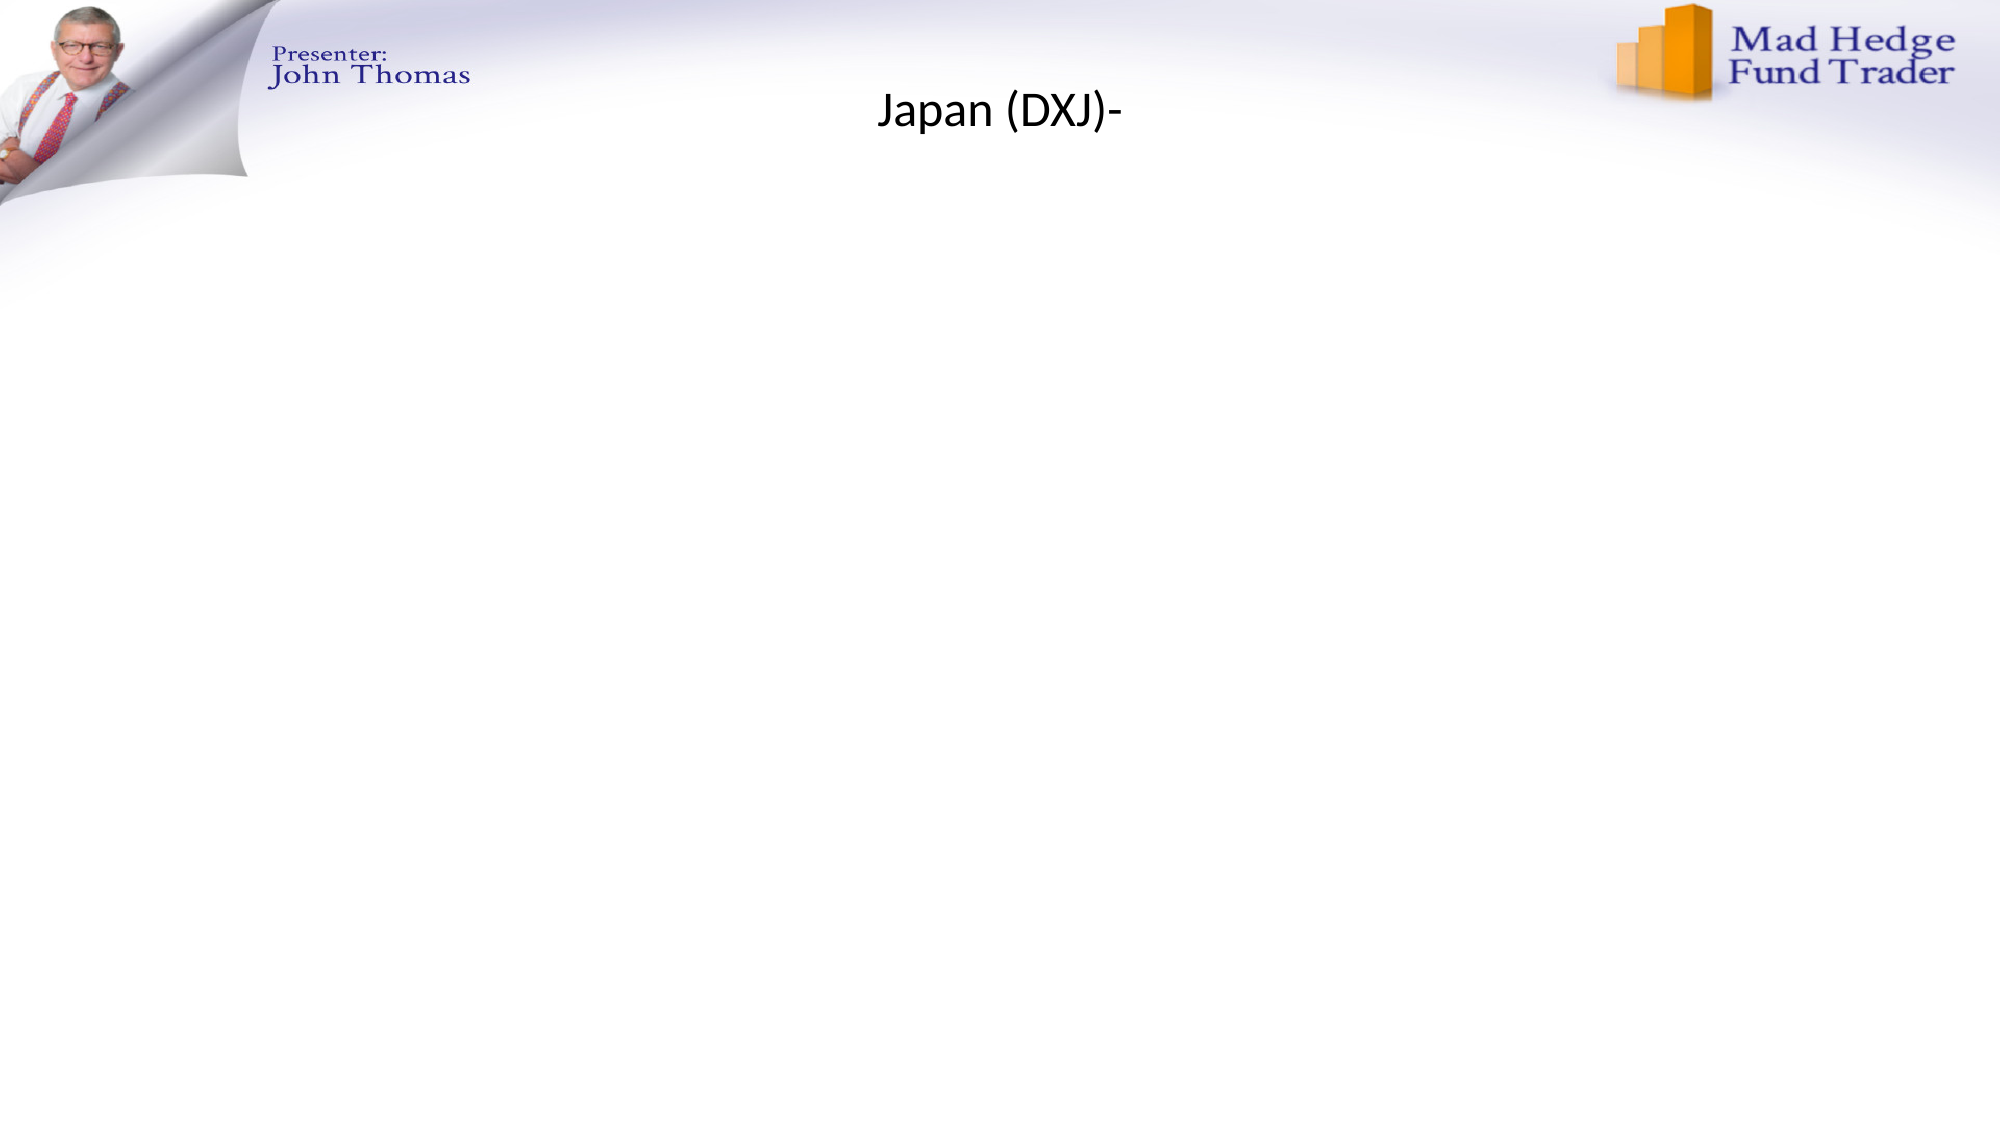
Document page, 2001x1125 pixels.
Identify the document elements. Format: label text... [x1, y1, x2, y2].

picture [0, 0, 2000, 339]
title Japan (DXJ)- [324, 50, 1675, 213]
